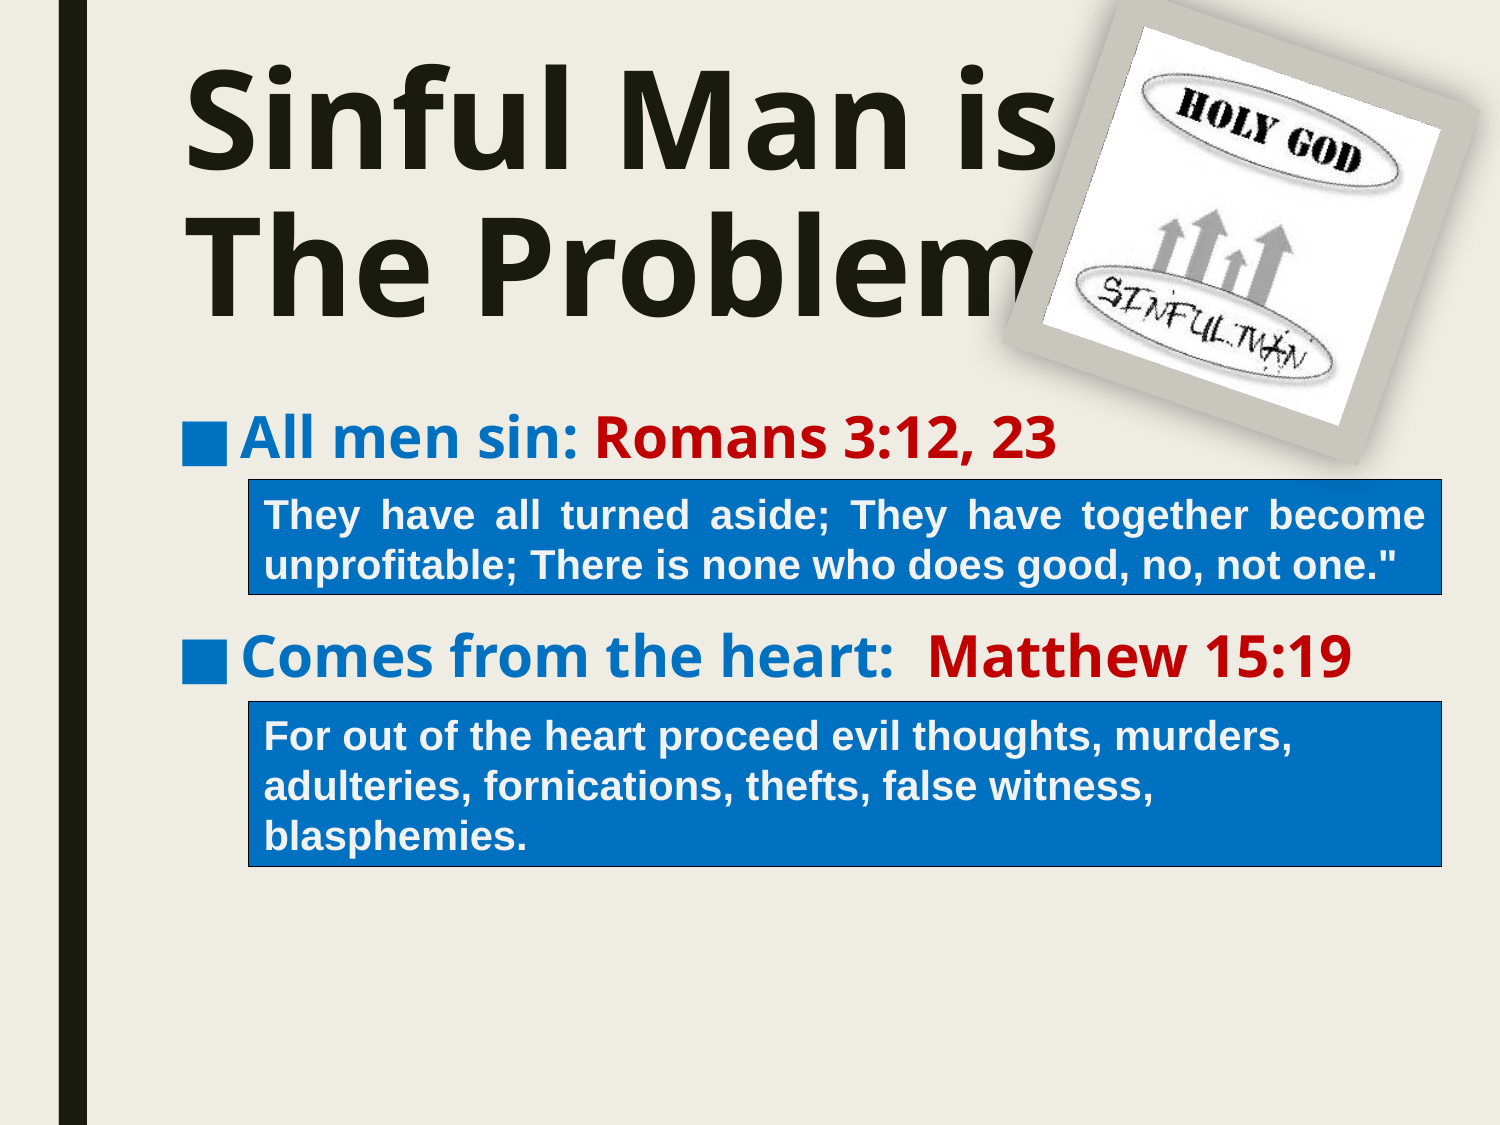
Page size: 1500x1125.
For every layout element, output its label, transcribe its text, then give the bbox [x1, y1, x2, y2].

list All men sin: Romans 3:12, 23 Comes from the heart: Matthew 15:19 [162, 398, 1442, 1125]
picture [1043, 27, 1440, 425]
text_box They have all turned aside; They have together become unprofitable; There is none who does good, no, not one." [248, 479, 1442, 595]
text_box For out of the heart proceed evil thoughts, murders, adulteries, fornications, thefts, false witness, blasphemies. [248, 701, 1442, 867]
title Sinful Man is The Problem [168, 44, 1075, 357]
